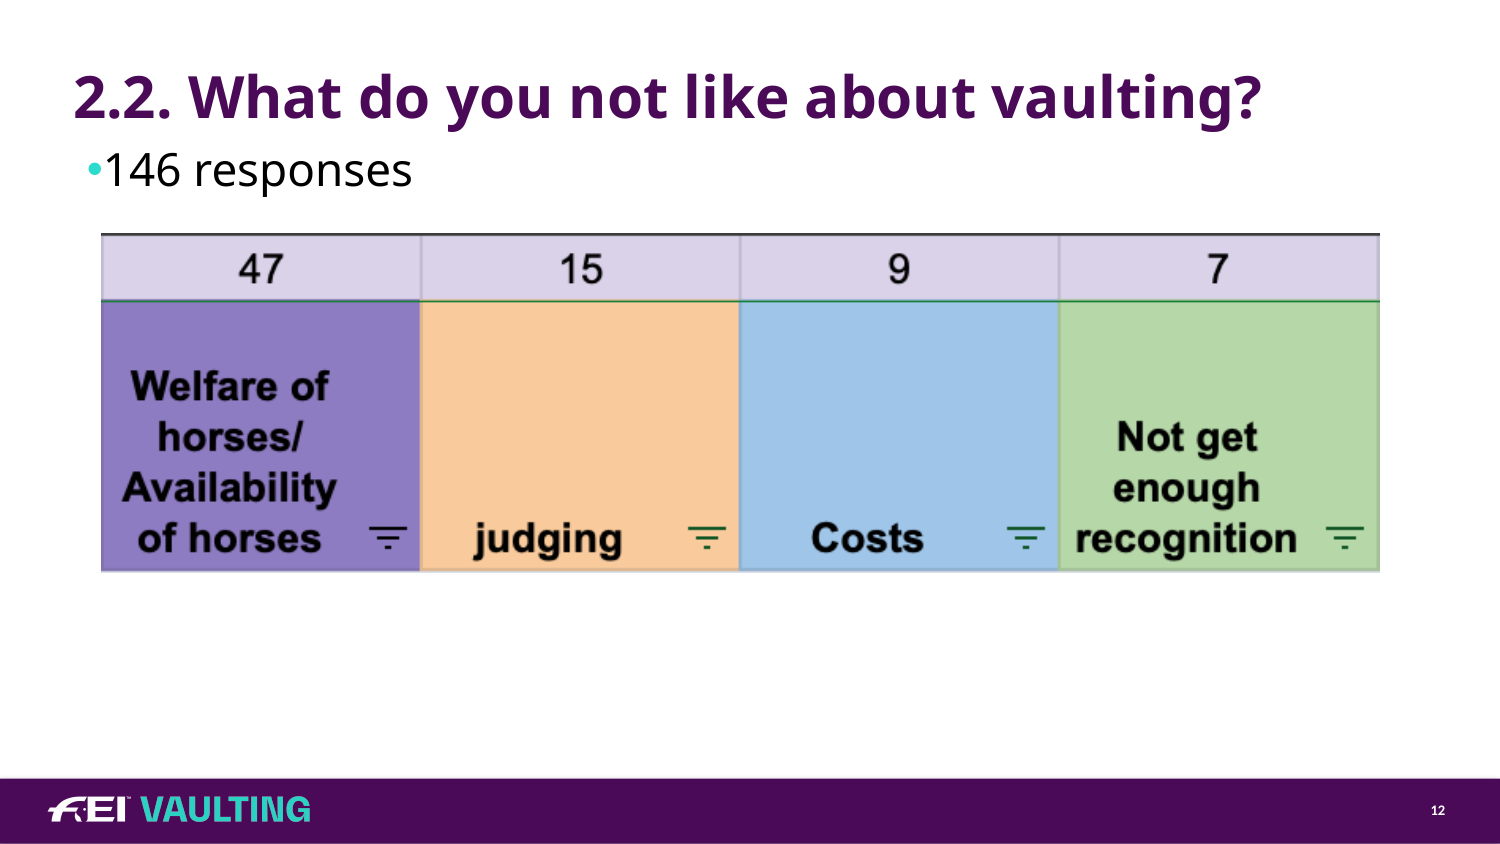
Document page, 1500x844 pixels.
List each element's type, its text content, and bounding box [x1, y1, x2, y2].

list 146 responses [72, 133, 1449, 703]
title 2.2. What do you not like about vaulting? [73, 52, 1449, 134]
picture [101, 233, 1380, 574]
picture [32, 781, 325, 837]
